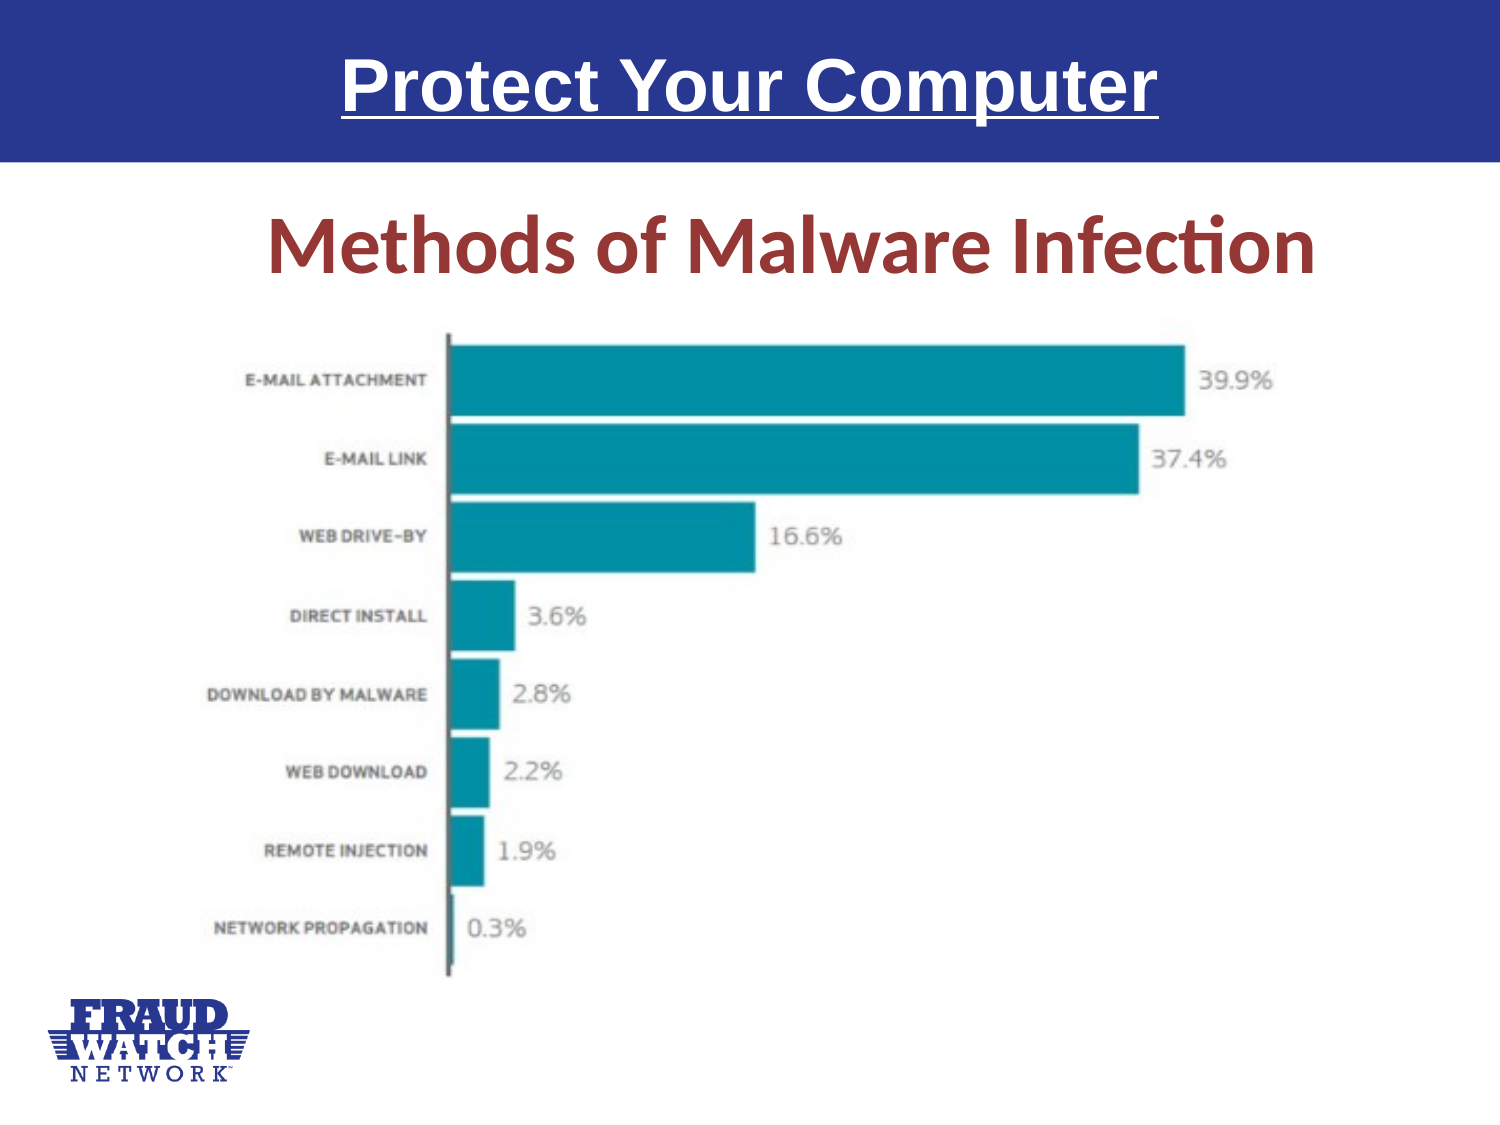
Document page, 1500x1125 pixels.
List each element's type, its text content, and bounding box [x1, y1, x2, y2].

title Protect Your Computer [0, 0, 1500, 163]
picture [149, 318, 1376, 980]
text_box Methods of Malware Infection [251, 182, 1500, 298]
picture [47, 999, 251, 1083]
